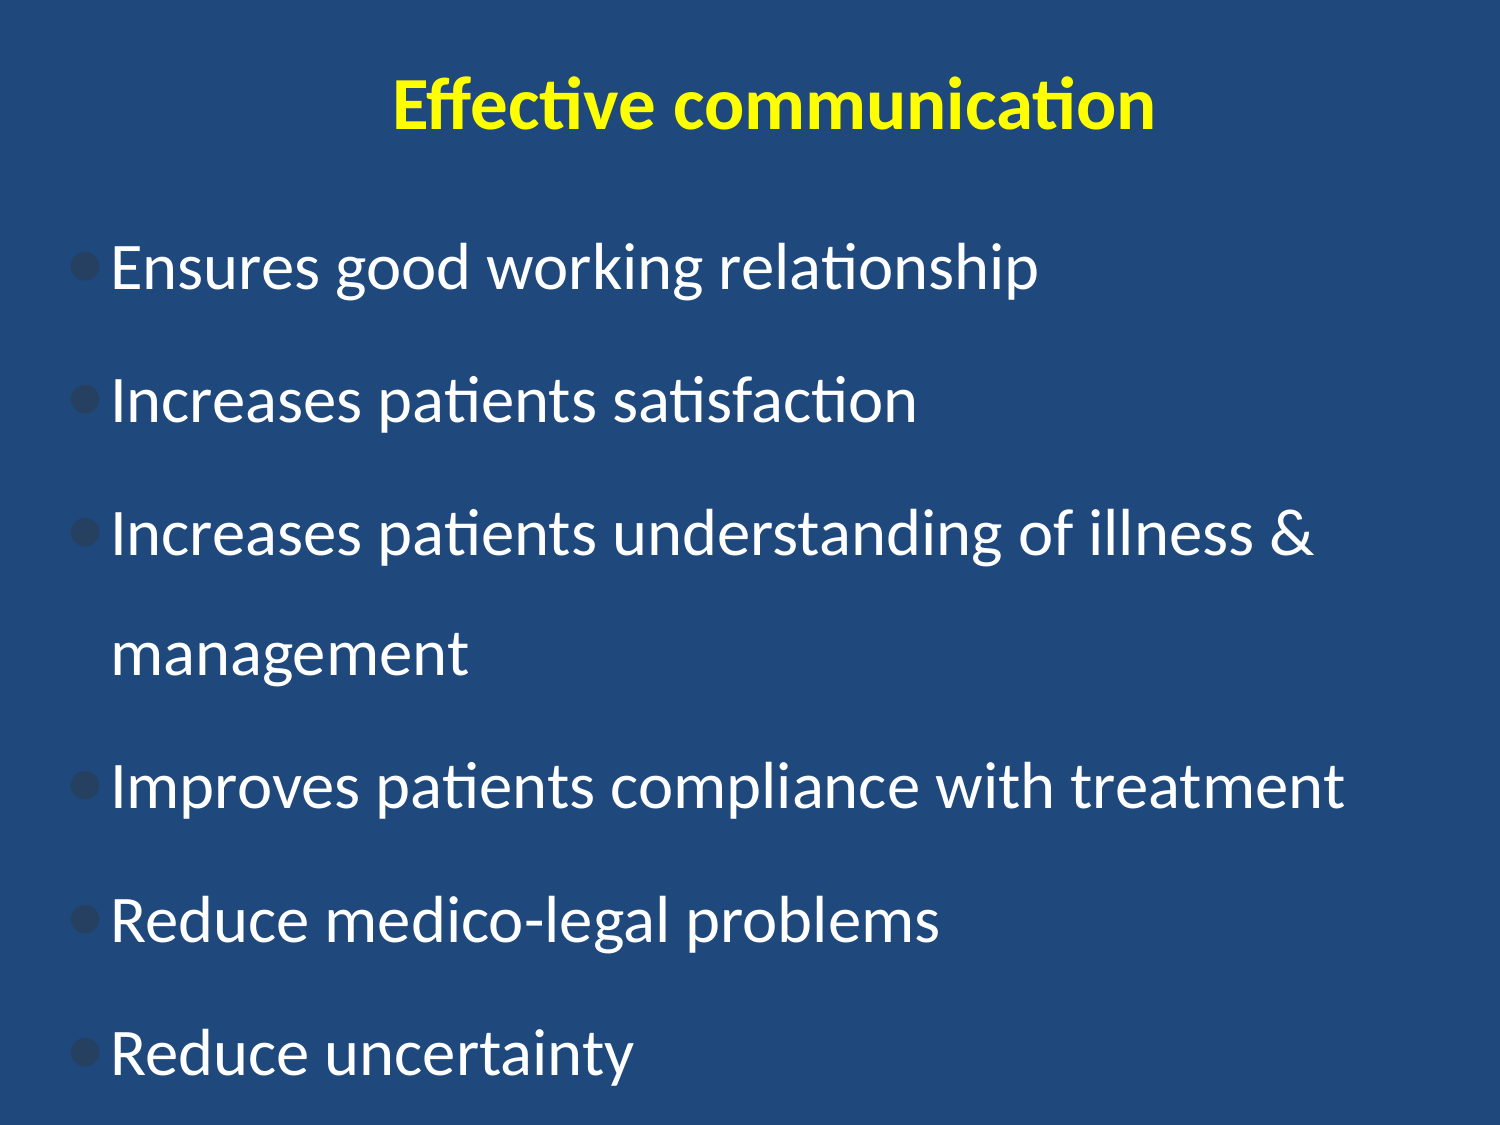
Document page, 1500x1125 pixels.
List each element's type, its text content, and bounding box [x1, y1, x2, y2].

title Effective communication [99, 24, 1450, 174]
list Ensures good working relationship Increases patients satisfaction Increases patients understanding of illness & management Improves patients compliance with treatment Reduce medico-legal problems Reduce uncertainty [50, 174, 1500, 1125]
